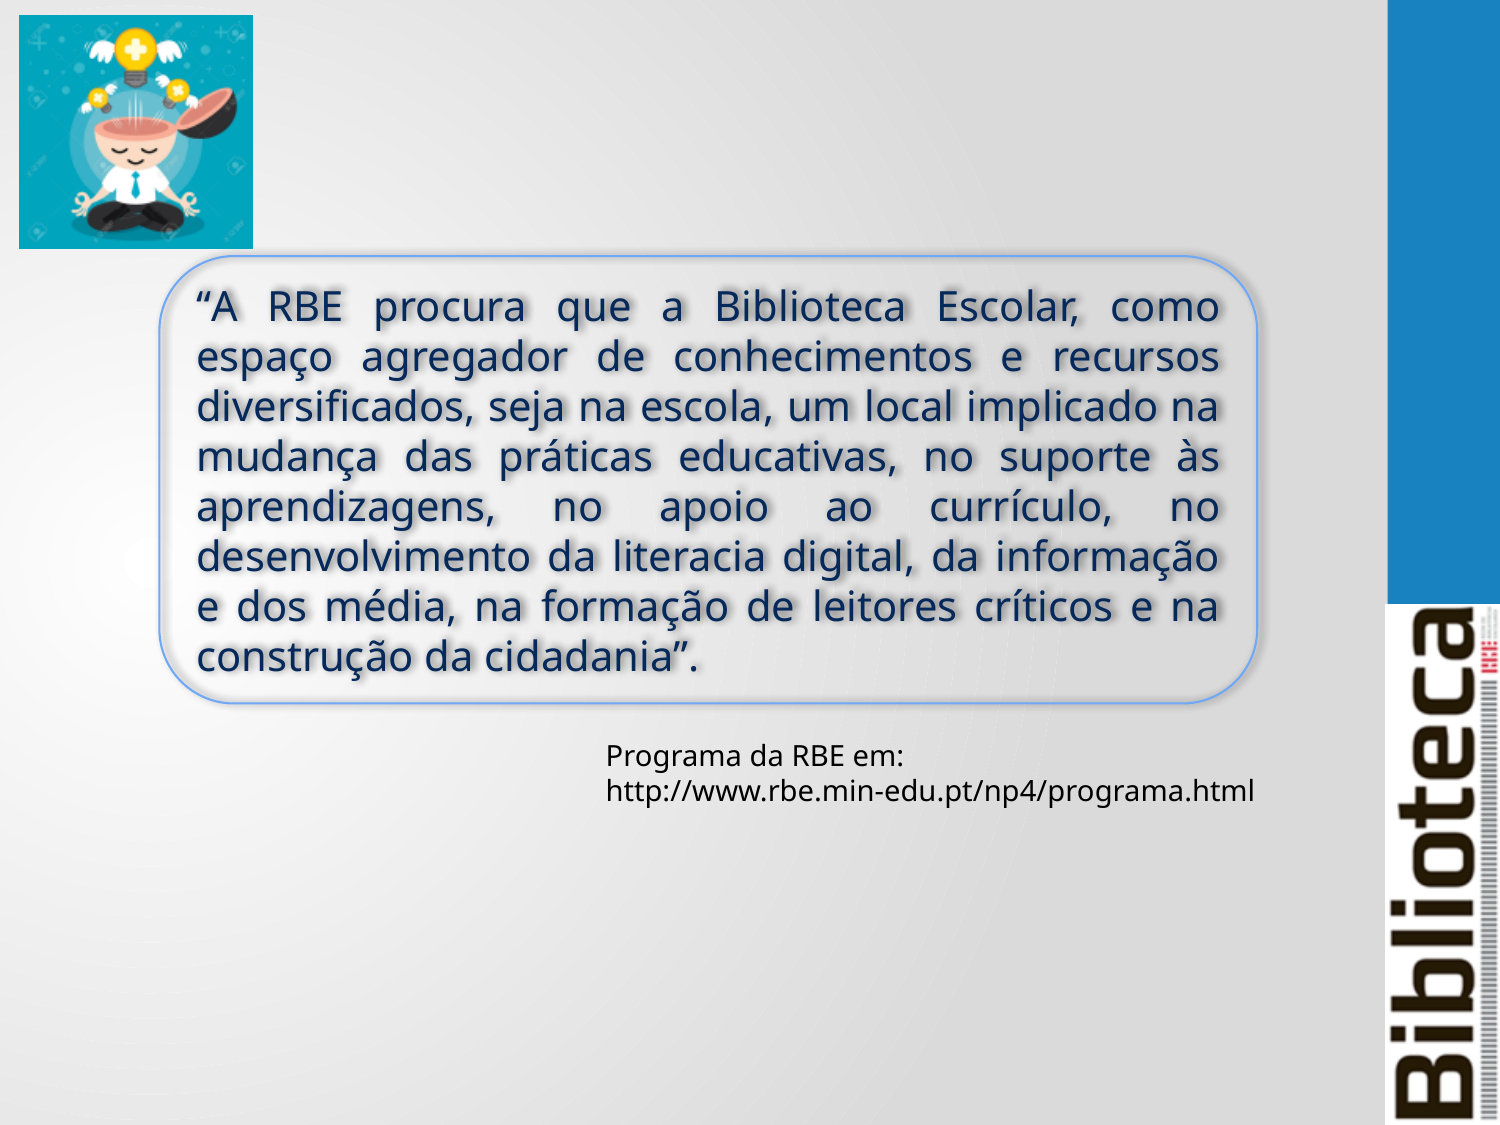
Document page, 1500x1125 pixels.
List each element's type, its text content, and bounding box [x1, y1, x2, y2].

text_box “A RBE procura que a Biblioteca Escolar, como espaço agregador de conhecimentos e recursos diversificados, seja na escola, um local implicado na mudança das práticas educativas, no suporte às aprendizagens, no apoio ao currículo, no desenvolvimento da literacia digital, da informação e dos média, na formação de leitores críticos e na construção da cidadania”. [158, 255, 1259, 705]
picture [19, 14, 254, 249]
text_box Programa da RBE em: http://www.rbe.min-edu.pt/np4/programa.html [590, 730, 1364, 815]
picture [1385, 603, 1500, 1125]
